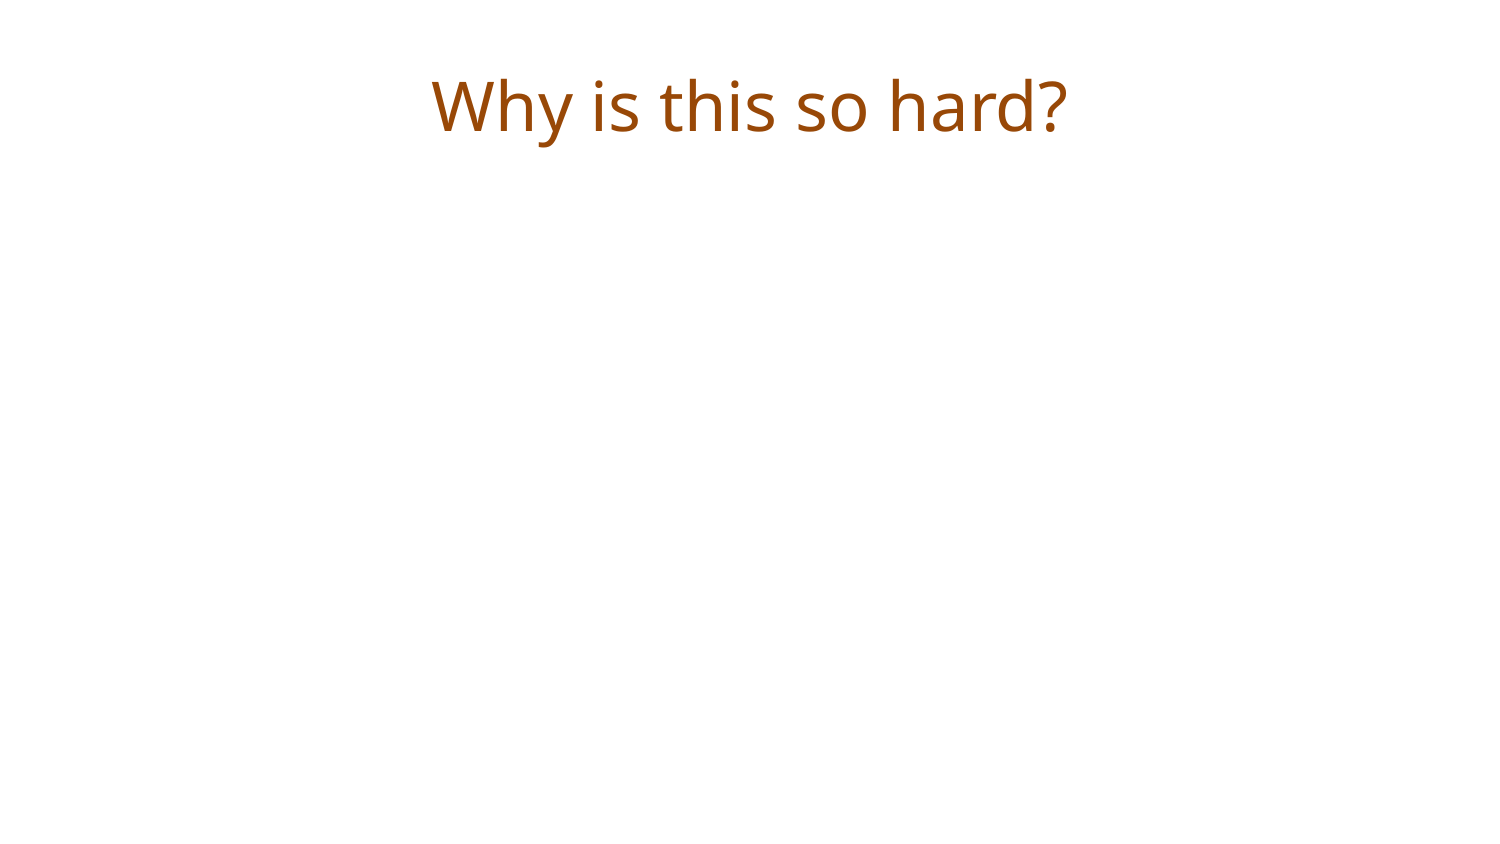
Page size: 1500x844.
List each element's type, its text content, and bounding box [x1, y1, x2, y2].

title Why is this so hard? [75, 33, 1425, 175]
